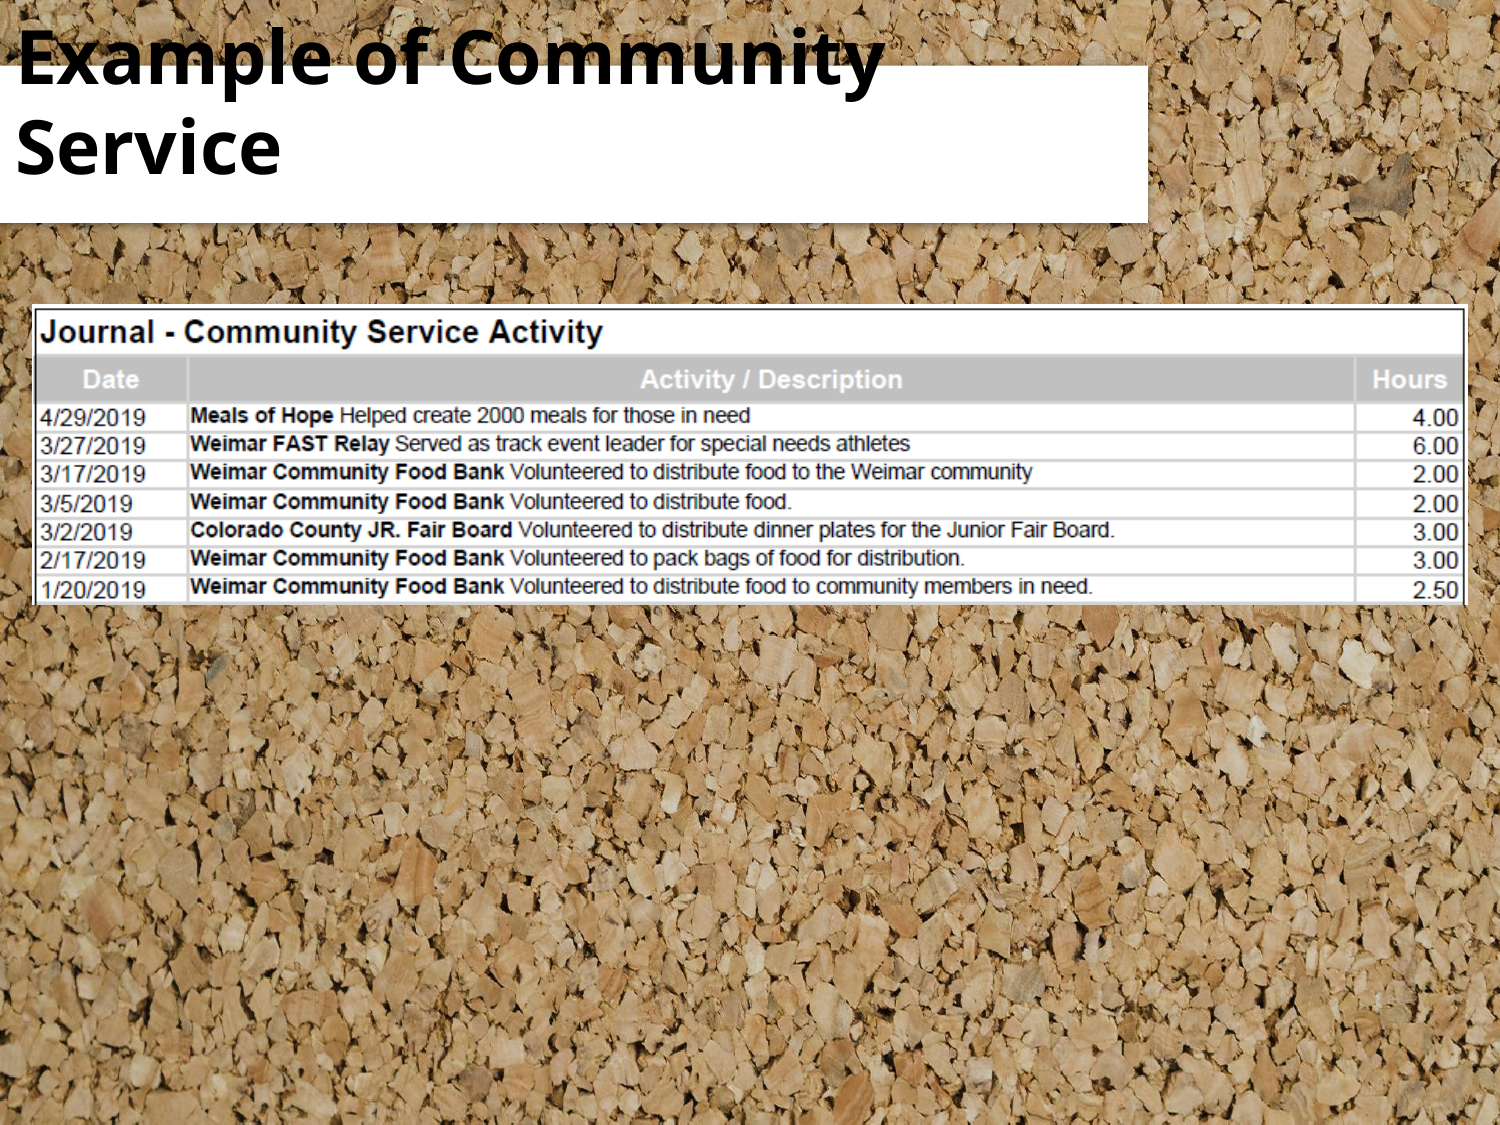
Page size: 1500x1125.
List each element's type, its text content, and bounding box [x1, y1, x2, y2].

picture [0, 0, 1500, 1125]
title Example of Community Service [0, 79, 1132, 205]
